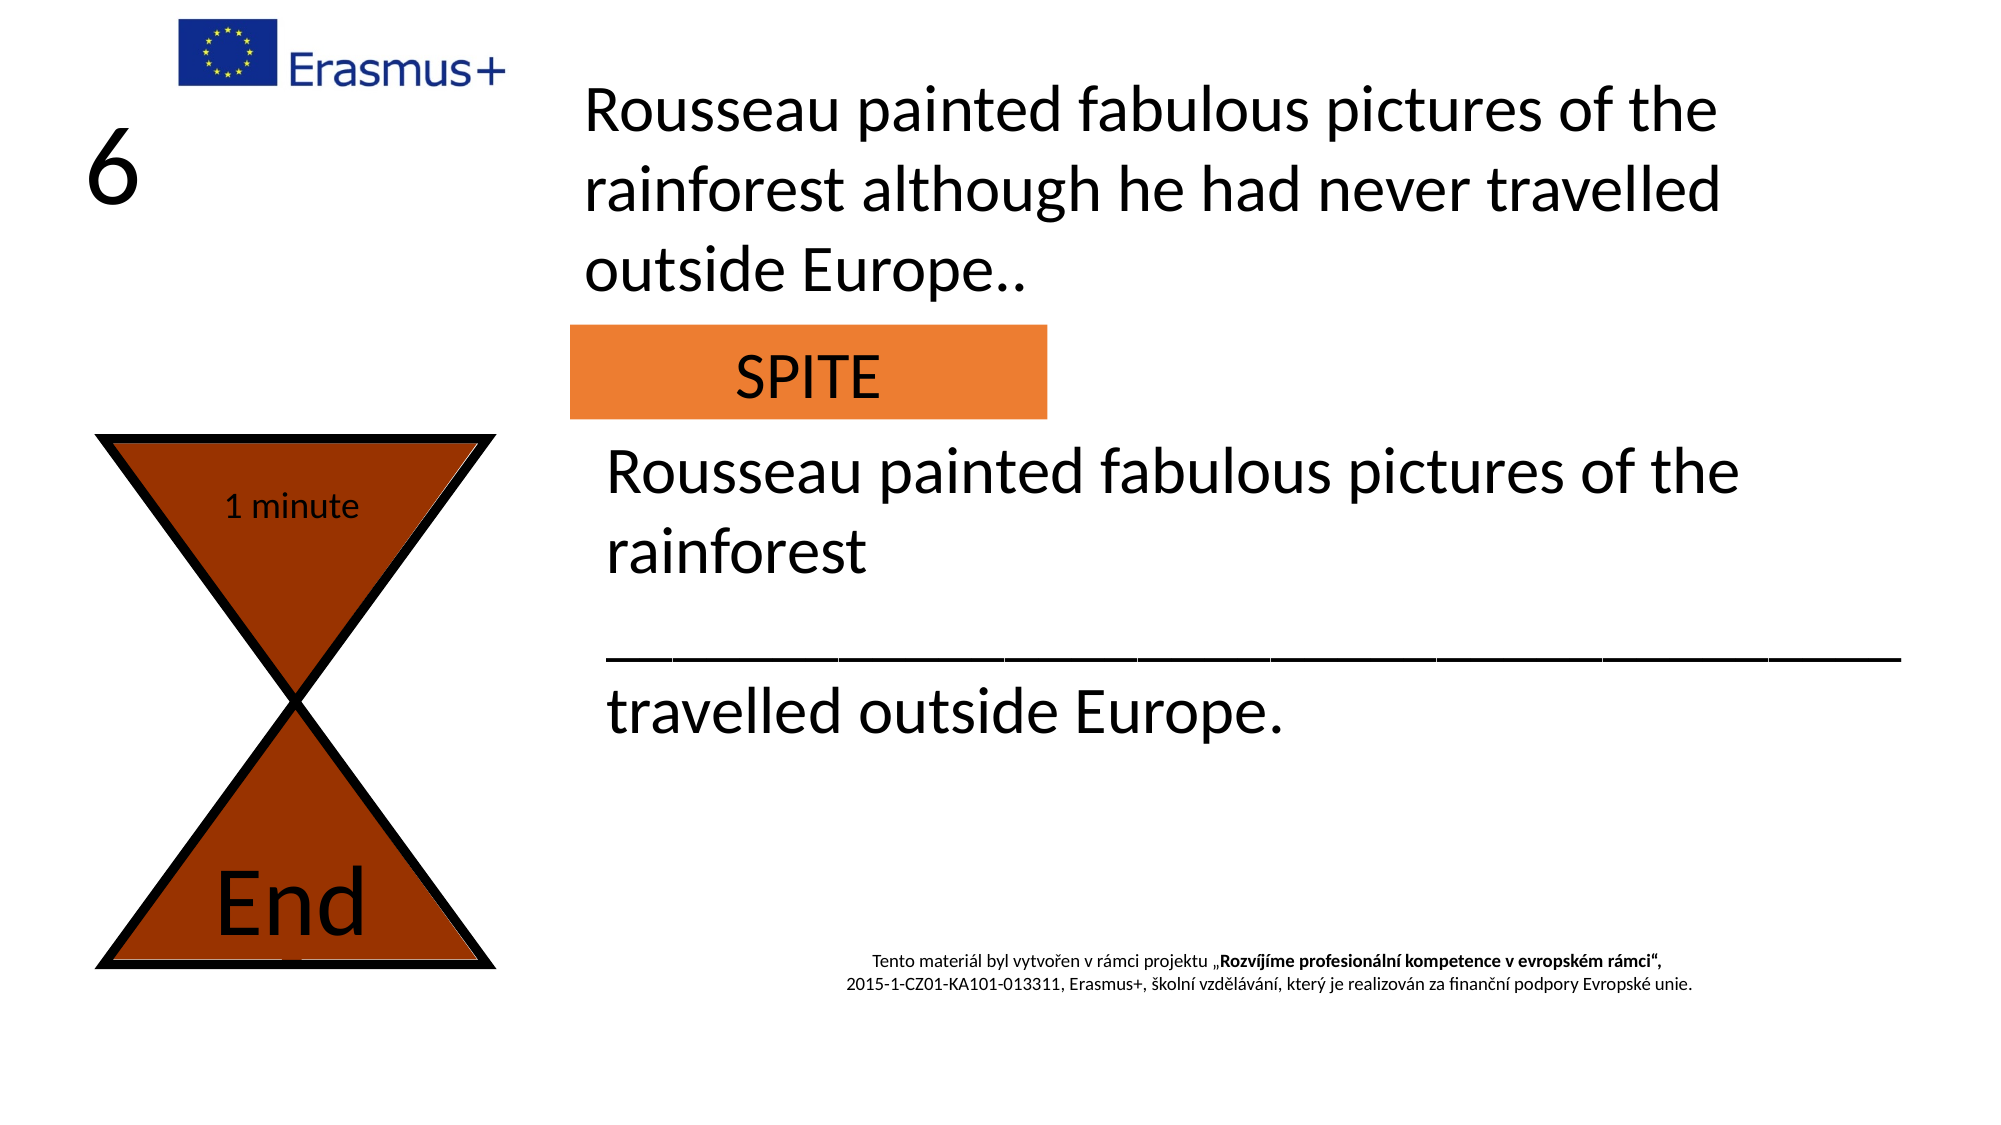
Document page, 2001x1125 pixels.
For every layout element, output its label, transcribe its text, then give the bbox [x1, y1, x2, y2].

text_box [101, 437, 490, 966]
picture [159, 0, 524, 105]
text_box SPITE [570, 324, 1048, 420]
text_box Rousseau painted fabulous pictures of the rainforest although he had never travelled outside Europe.. [570, 57, 1931, 313]
text_box [281, 702, 292, 718]
text_box Rousseau painted fabulous pictures of the rainforest _______________________________________ travelled outside Europe. [591, 420, 1931, 755]
text_box 1 minute [208, 473, 375, 534]
text_box Tento materiál byl vytvořen v rámci projektu „Rozvíjíme profesionální kompetence v evropském rámci“, 2015-1-CZ01-KA101-013311, Erasmus+, školní vzdělávání, který je realizován za finanční podpory Evropské unie. [824, 941, 1714, 1002]
text_box 6 [70, 85, 339, 235]
text_box End [200, 828, 384, 964]
